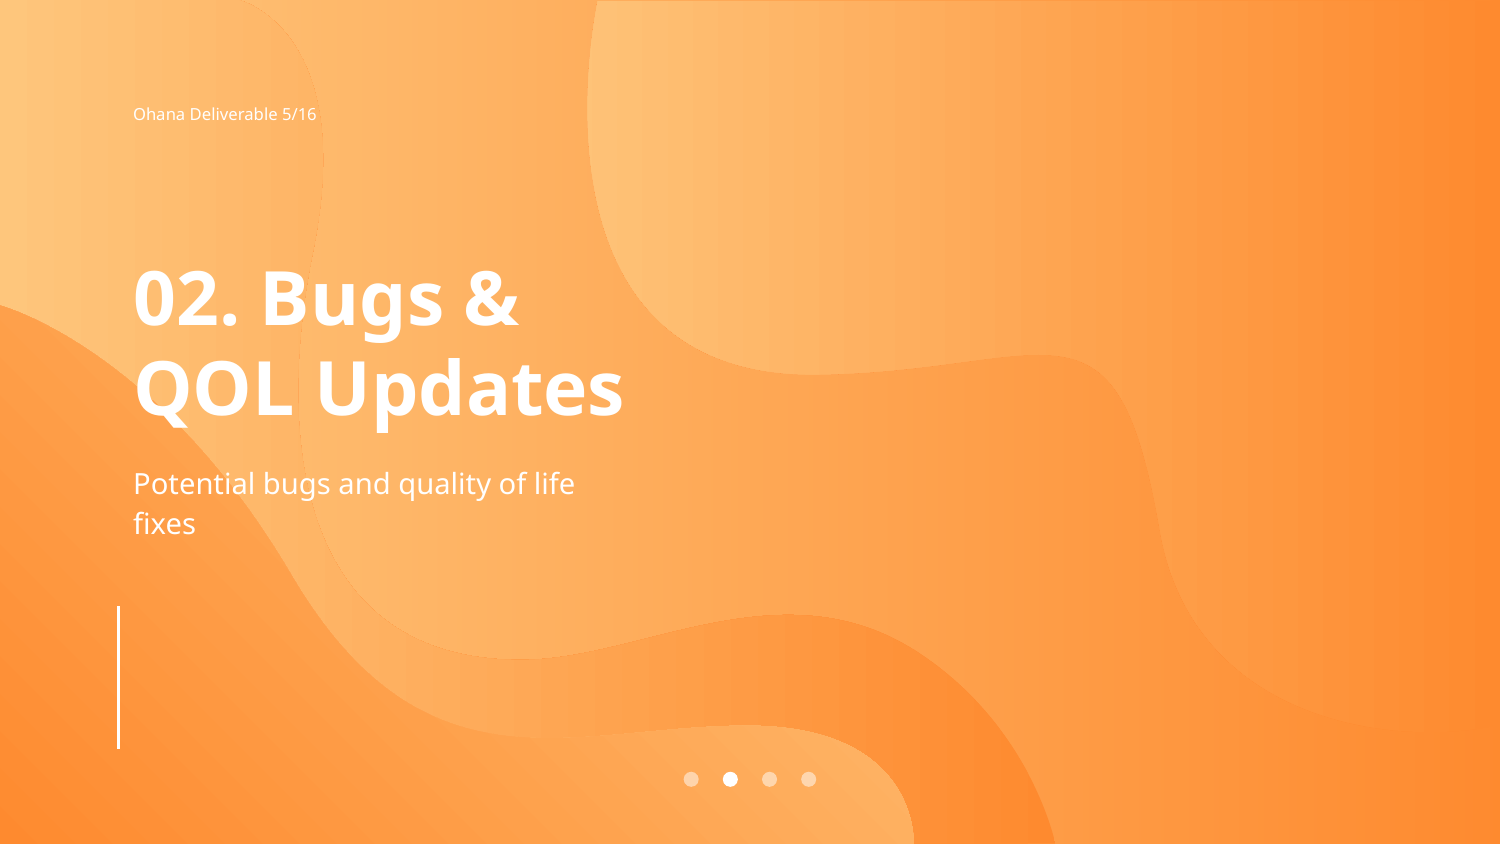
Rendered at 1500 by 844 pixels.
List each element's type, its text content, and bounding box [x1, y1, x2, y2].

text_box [683, 771, 817, 788]
subtitle Potential bugs and quality of life fixes [118, 445, 596, 571]
subtitle Ohana Deliverable 5/16 [118, 88, 459, 142]
title 02. Bugs & QOL Updates [118, 202, 862, 446]
